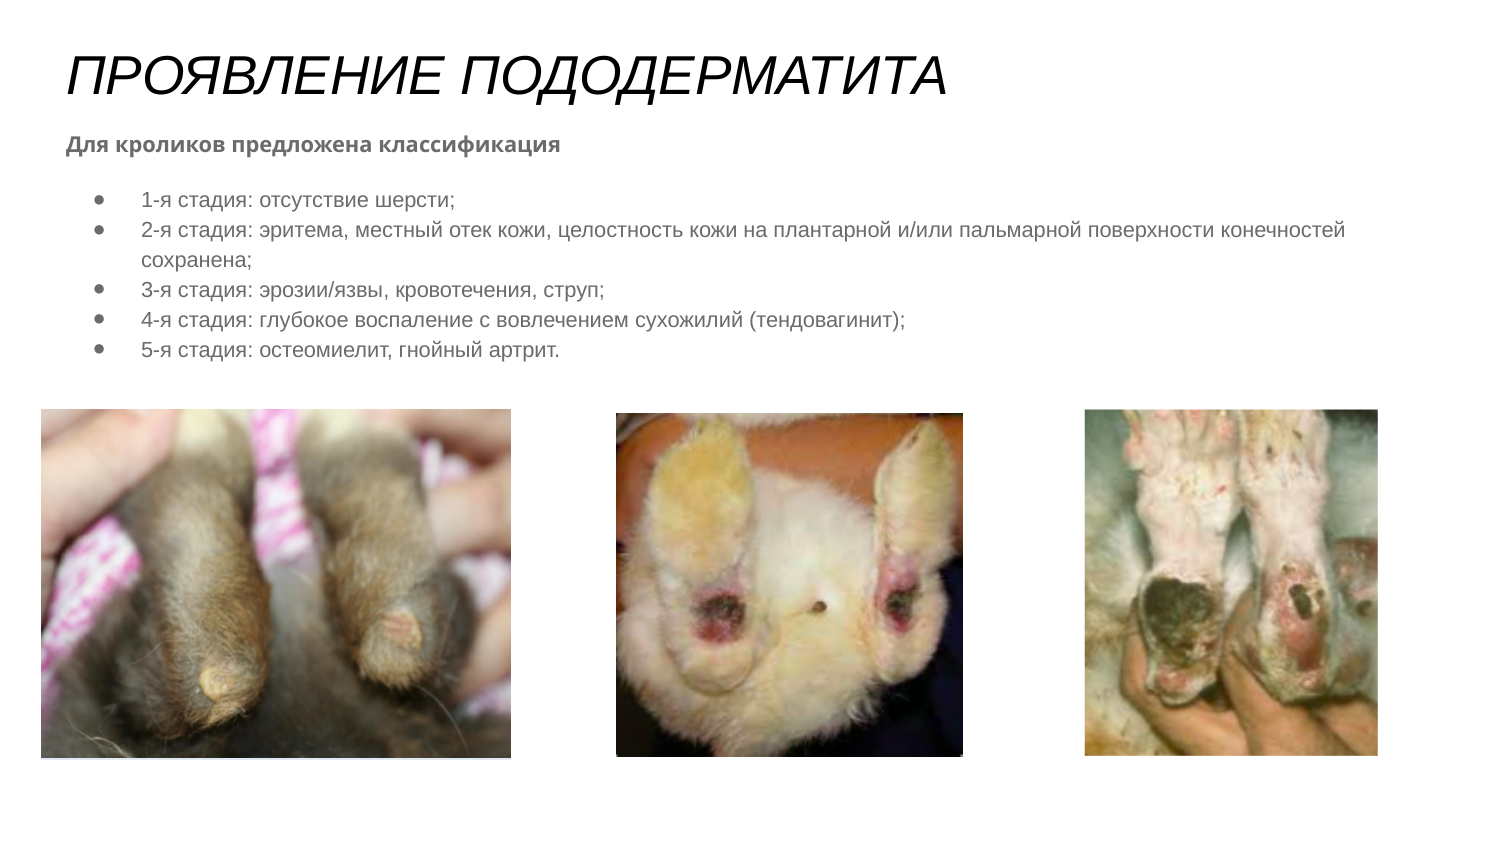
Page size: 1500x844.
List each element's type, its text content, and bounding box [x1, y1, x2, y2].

list Для кроликов предложена классификация 1-я стадия: отсутствие шерсти; 2-я стадия: эритема, местный отек кожи, целостность кожи на плантарной и/или пальмарной поверхности конечностей сохранена; 3-я стадия: эрозии/язвы, кровотечения, струп; 4-я стадия: глубокое воспаление с вовлечением сухожилий (тендовагинит); 5-я стадия: остеомиелит, гнойный артрит. [51, 111, 1449, 673]
picture [1057, 410, 1404, 755]
picture [41, 409, 511, 761]
picture [615, 413, 963, 757]
title ПРОЯВЛЕНИЕ ПОДОДЕРМАТИТА [51, 24, 1449, 111]
